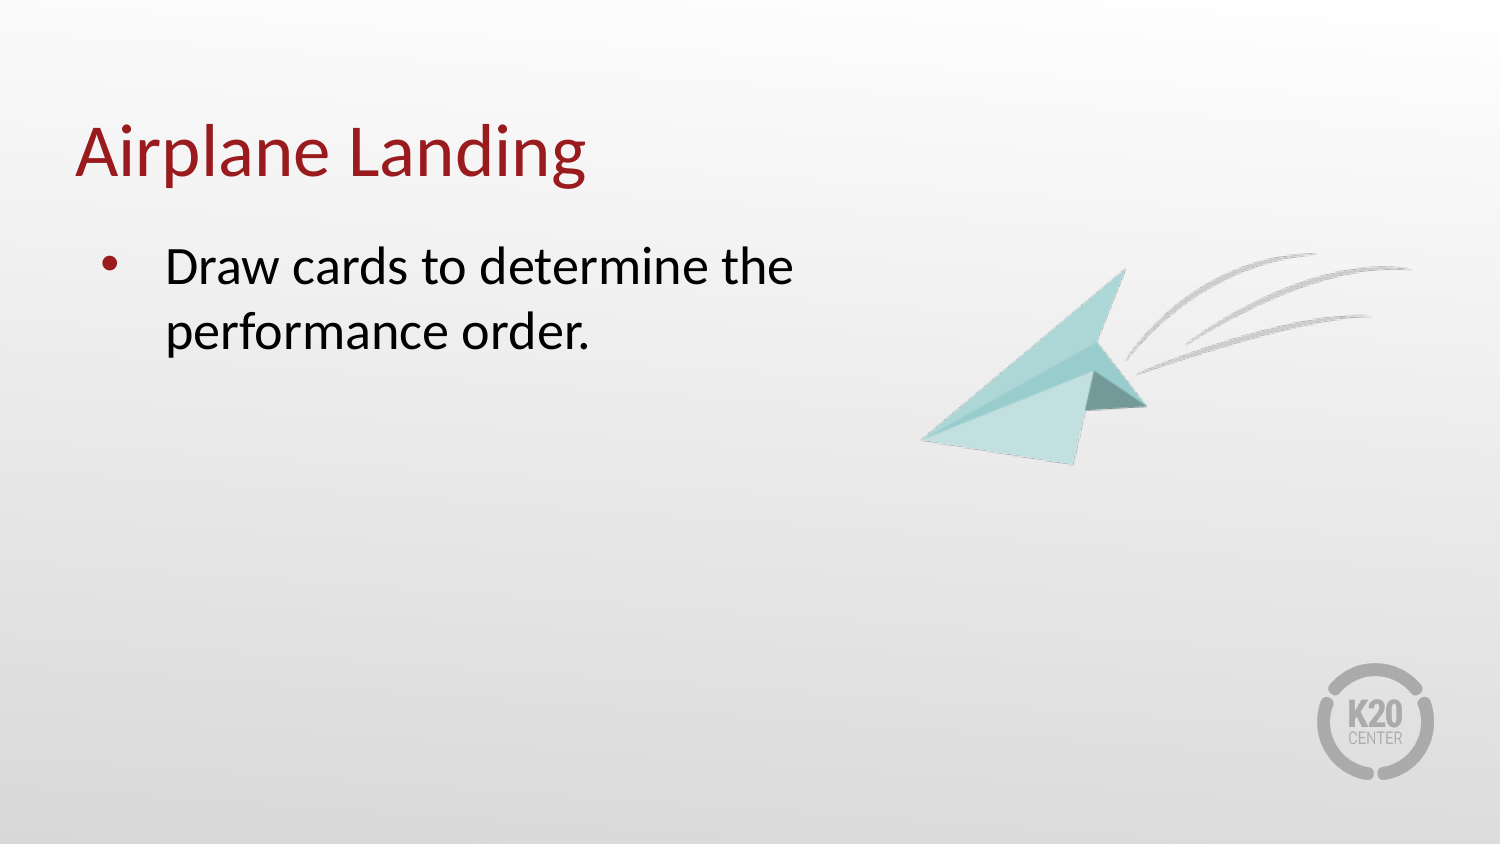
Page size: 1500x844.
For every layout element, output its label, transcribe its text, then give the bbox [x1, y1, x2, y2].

title Airplane Landing [75, 50, 1425, 191]
picture [1300, 646, 1451, 797]
list Draw cards to determine the performance order. [75, 215, 934, 810]
picture [908, 101, 1426, 619]
